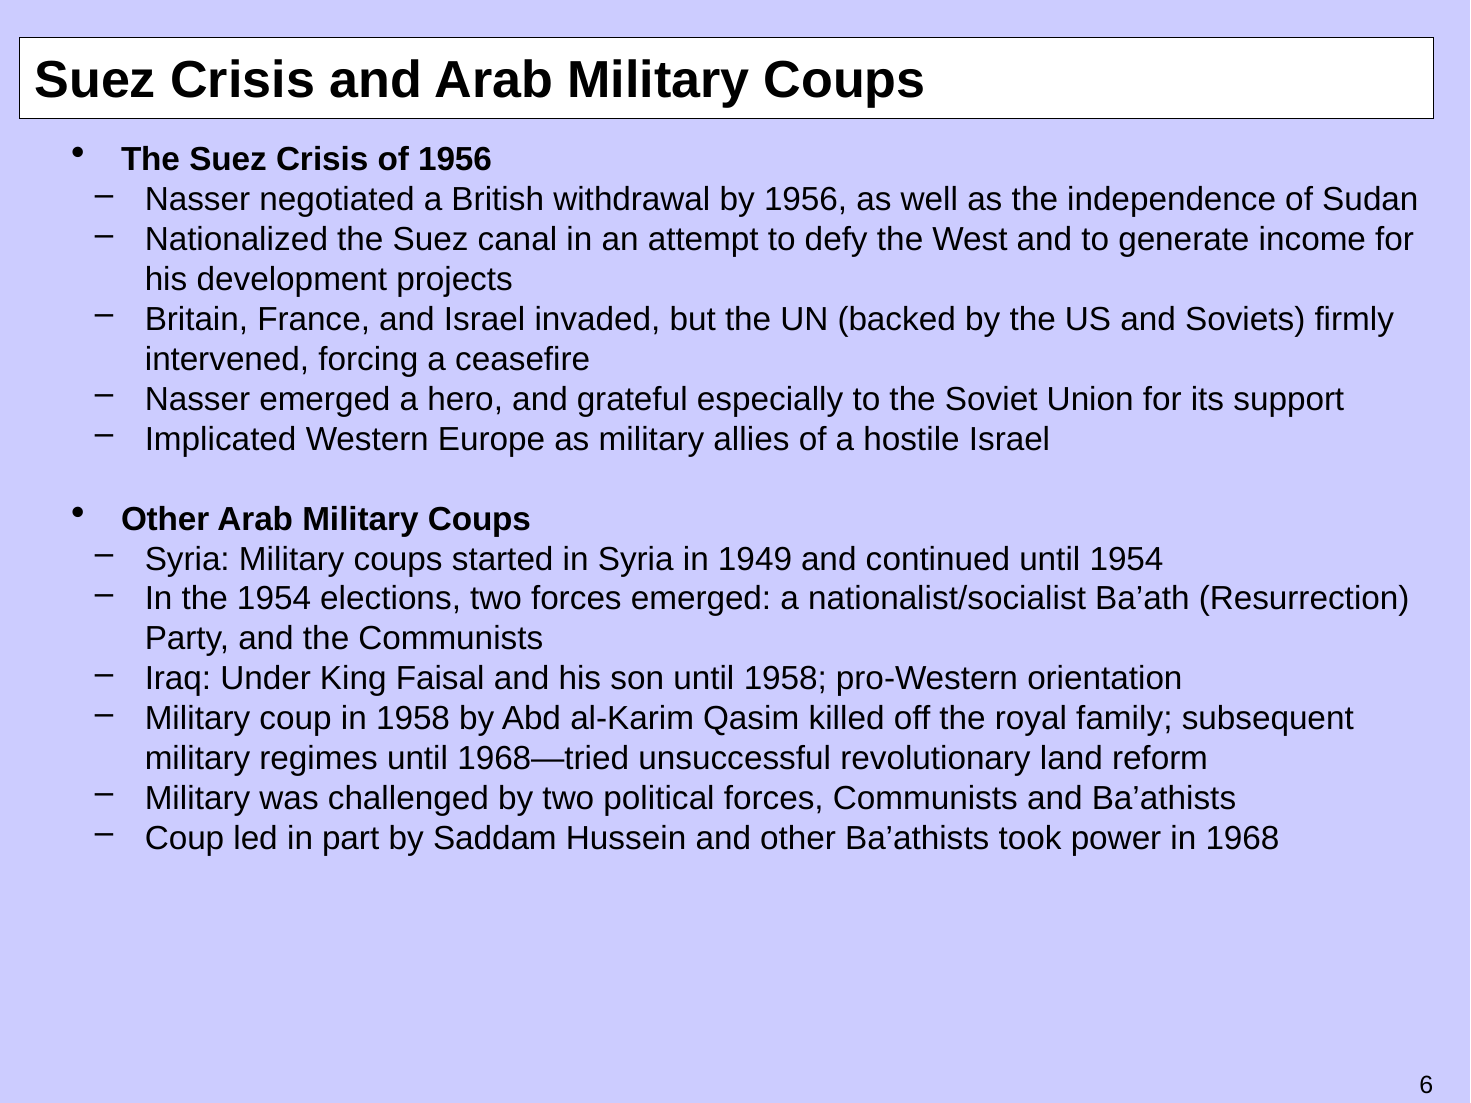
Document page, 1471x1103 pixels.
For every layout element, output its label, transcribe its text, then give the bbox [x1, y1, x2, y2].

text_box The Suez Crisis of 1956 Nasser negotiated a British withdrawal by 1956, as well as the independence of Sudan Nationalized the Suez canal in an attempt to defy the West and to generate income for his development projects Britain, France, and Israel invaded, but the UN (backed by the US and Soviets) firmly intervened, forcing a ceasefire Nasser emerged a hero, and grateful especially to the Soviet Union for its support Implicated Western Europe as military allies of a hostile Israel Other Arab Military Coups Syria: Military coups started in Syria in 1949 and continued until 1954 In the 1954 elections, two forces emerged: a nationalist/socialist Ba’ath (Resurrection) Party, and the Communists Iraq: Under King Faisal and his son until 1958; pro-Western orientation Military coup in 1958 by Abd al-Karim Qasim killed off the royal family; subsequent military regimes until 1968—tried unsuccessful revolutionary land reform Military was challenged by two political forces, Communists and Ba’athists Coup led in part by Saddam Hussein and other Ba’athists took power in 1968 [70, 137, 1427, 857]
title Suez Crisis and Arab Military Coups [19, 37, 1434, 119]
slide_number 5 [1402, 1067, 1434, 1099]
